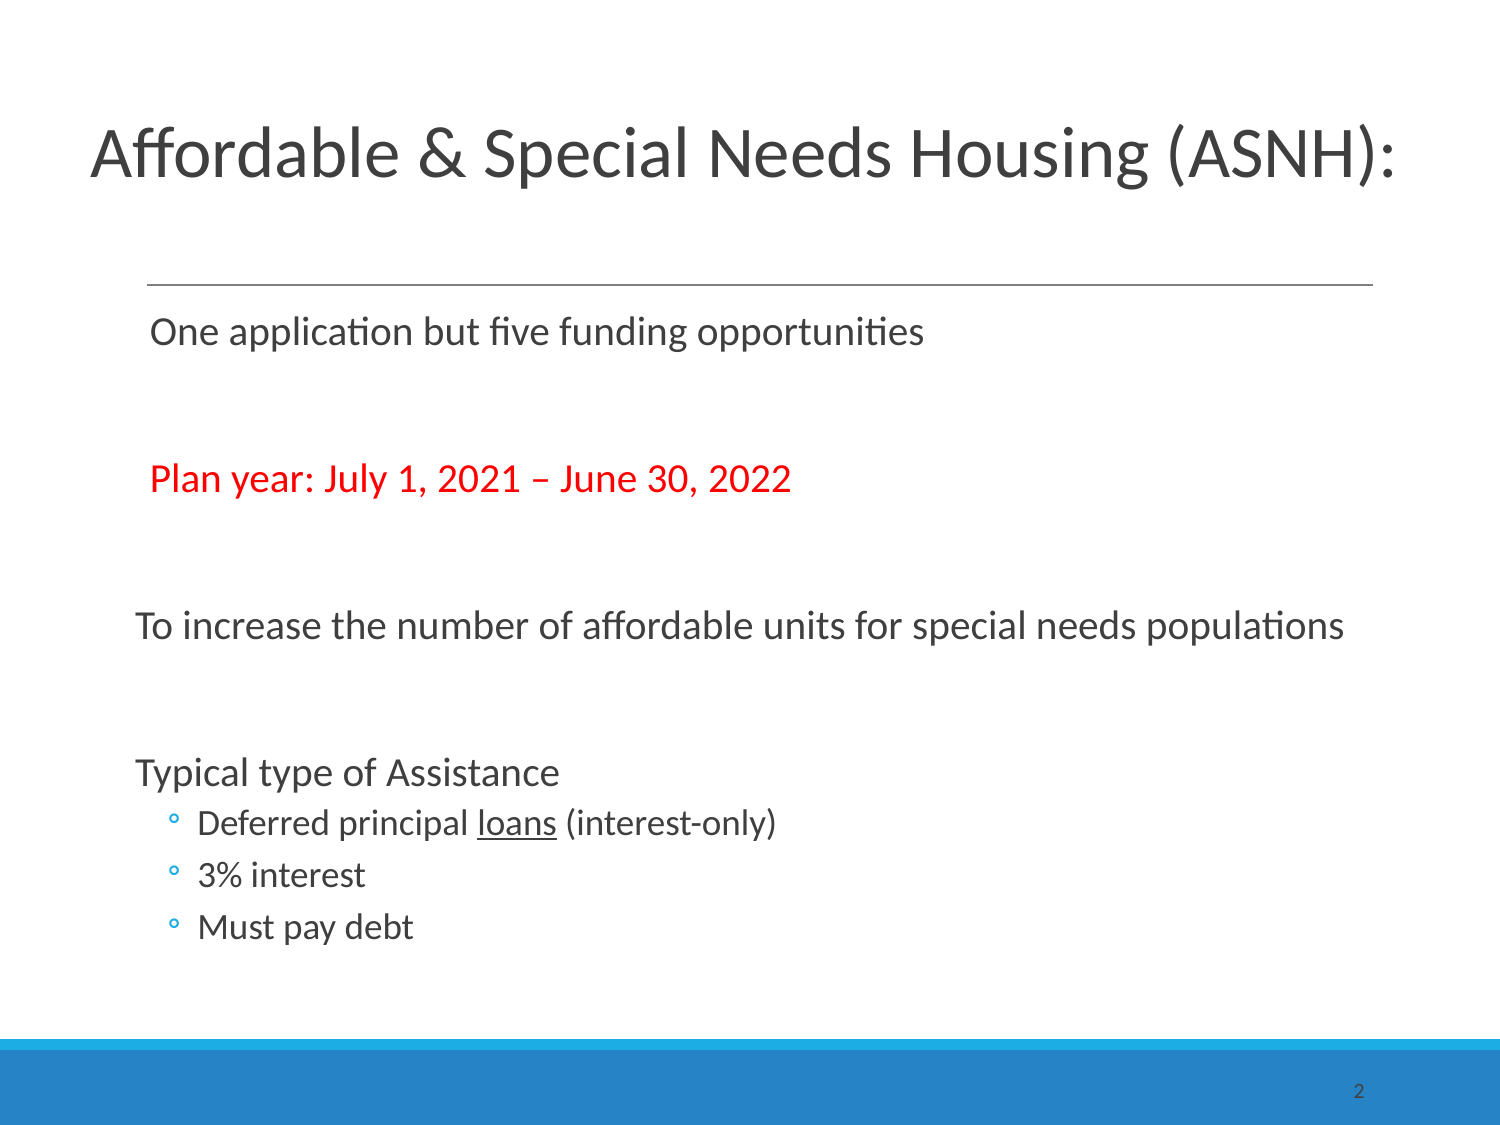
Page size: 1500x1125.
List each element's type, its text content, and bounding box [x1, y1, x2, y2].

title Affordable & Special Needs Housing (ASNH): [75, 50, 1425, 200]
list One application but five funding opportunities Plan year: July 1, 2021 – June 30, 2022 To increase the number of affordable units for special needs populations Typical type of Assistance Deferred principal loans (interest-only) 3% interest Must pay debt [135, 302, 1373, 963]
slide_number 2 [1218, 1059, 1380, 1120]
